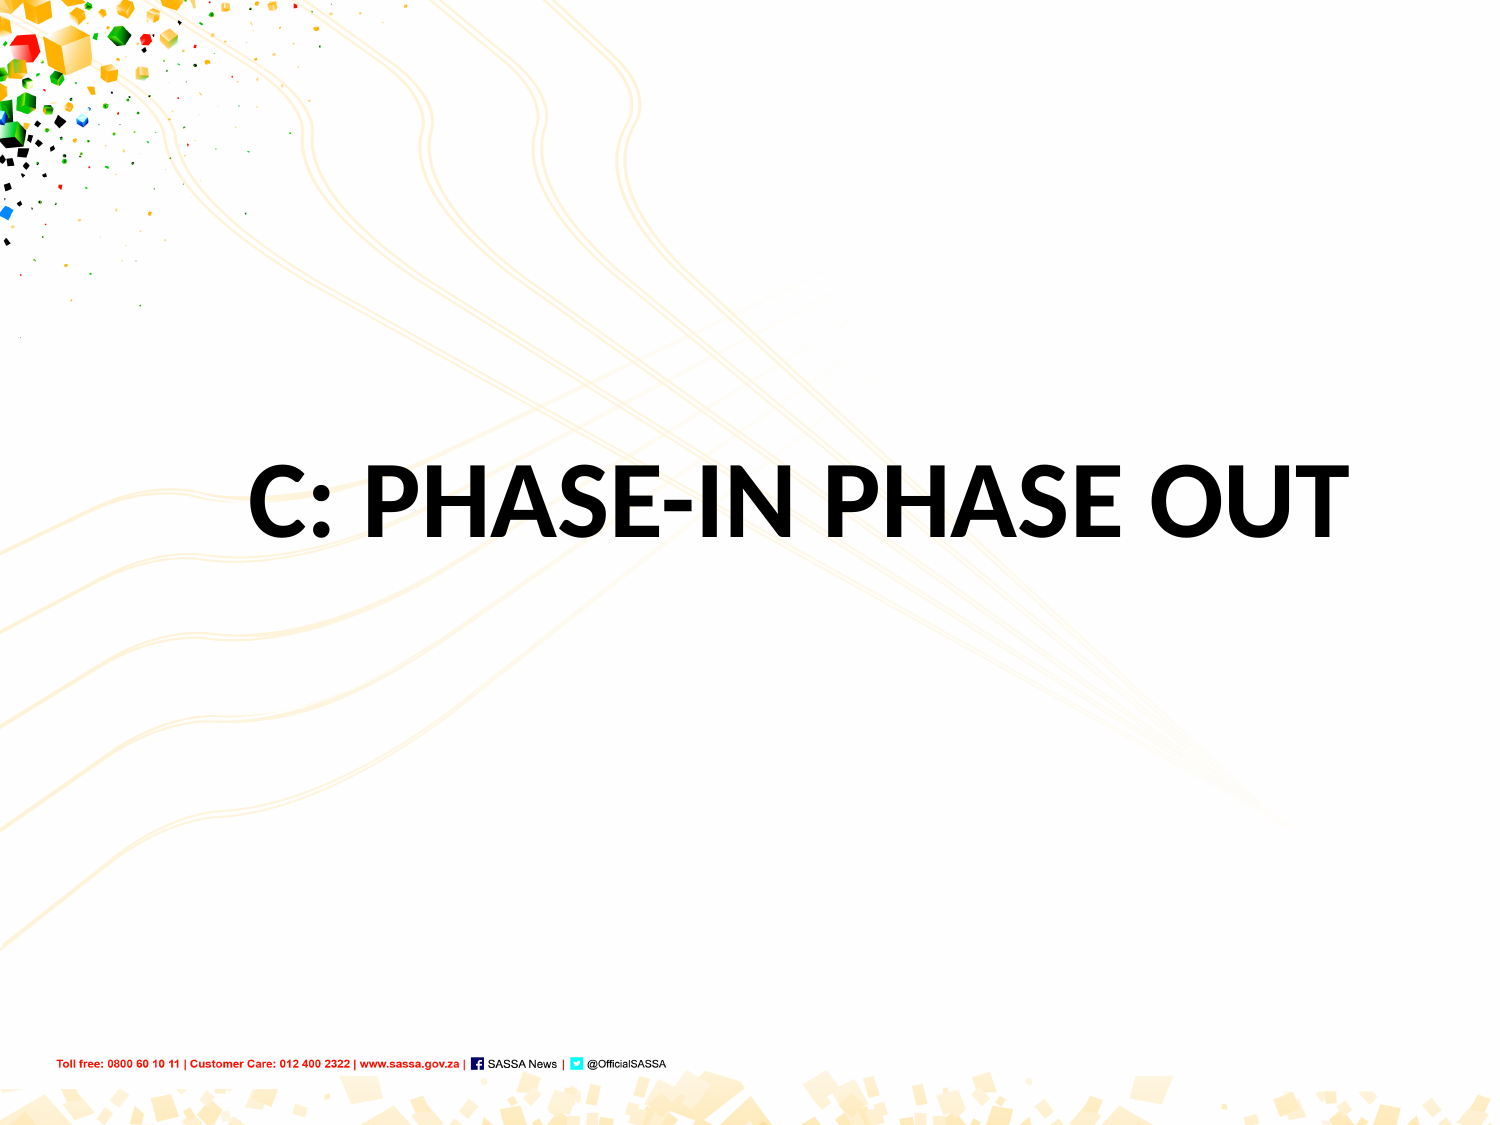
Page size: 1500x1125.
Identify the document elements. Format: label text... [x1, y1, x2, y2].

title C: PHASE-IN PHASE OUT [50, 312, 1400, 675]
picture [0, 0, 1500, 1125]
